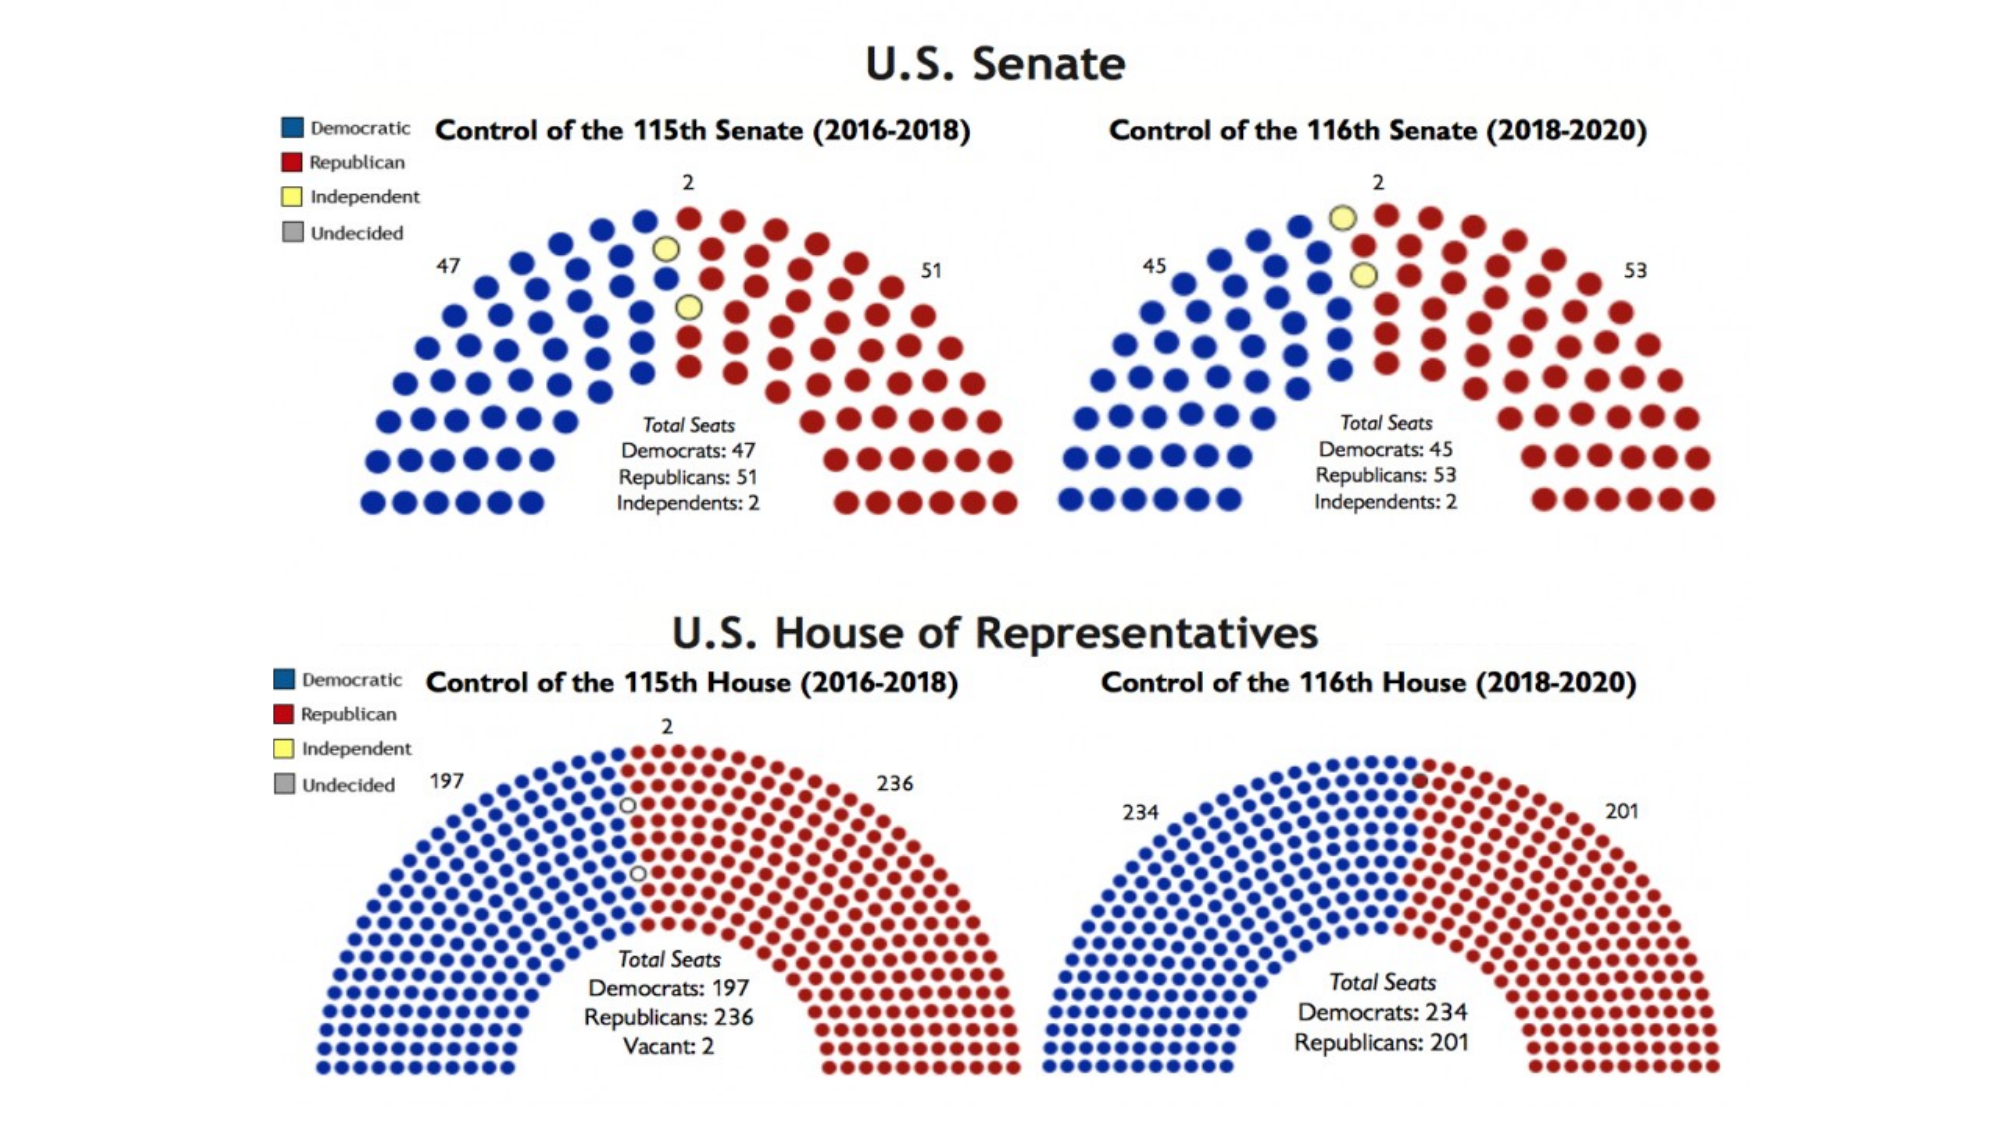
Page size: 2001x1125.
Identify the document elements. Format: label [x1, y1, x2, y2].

text_box [273, 0, 1750, 1108]
